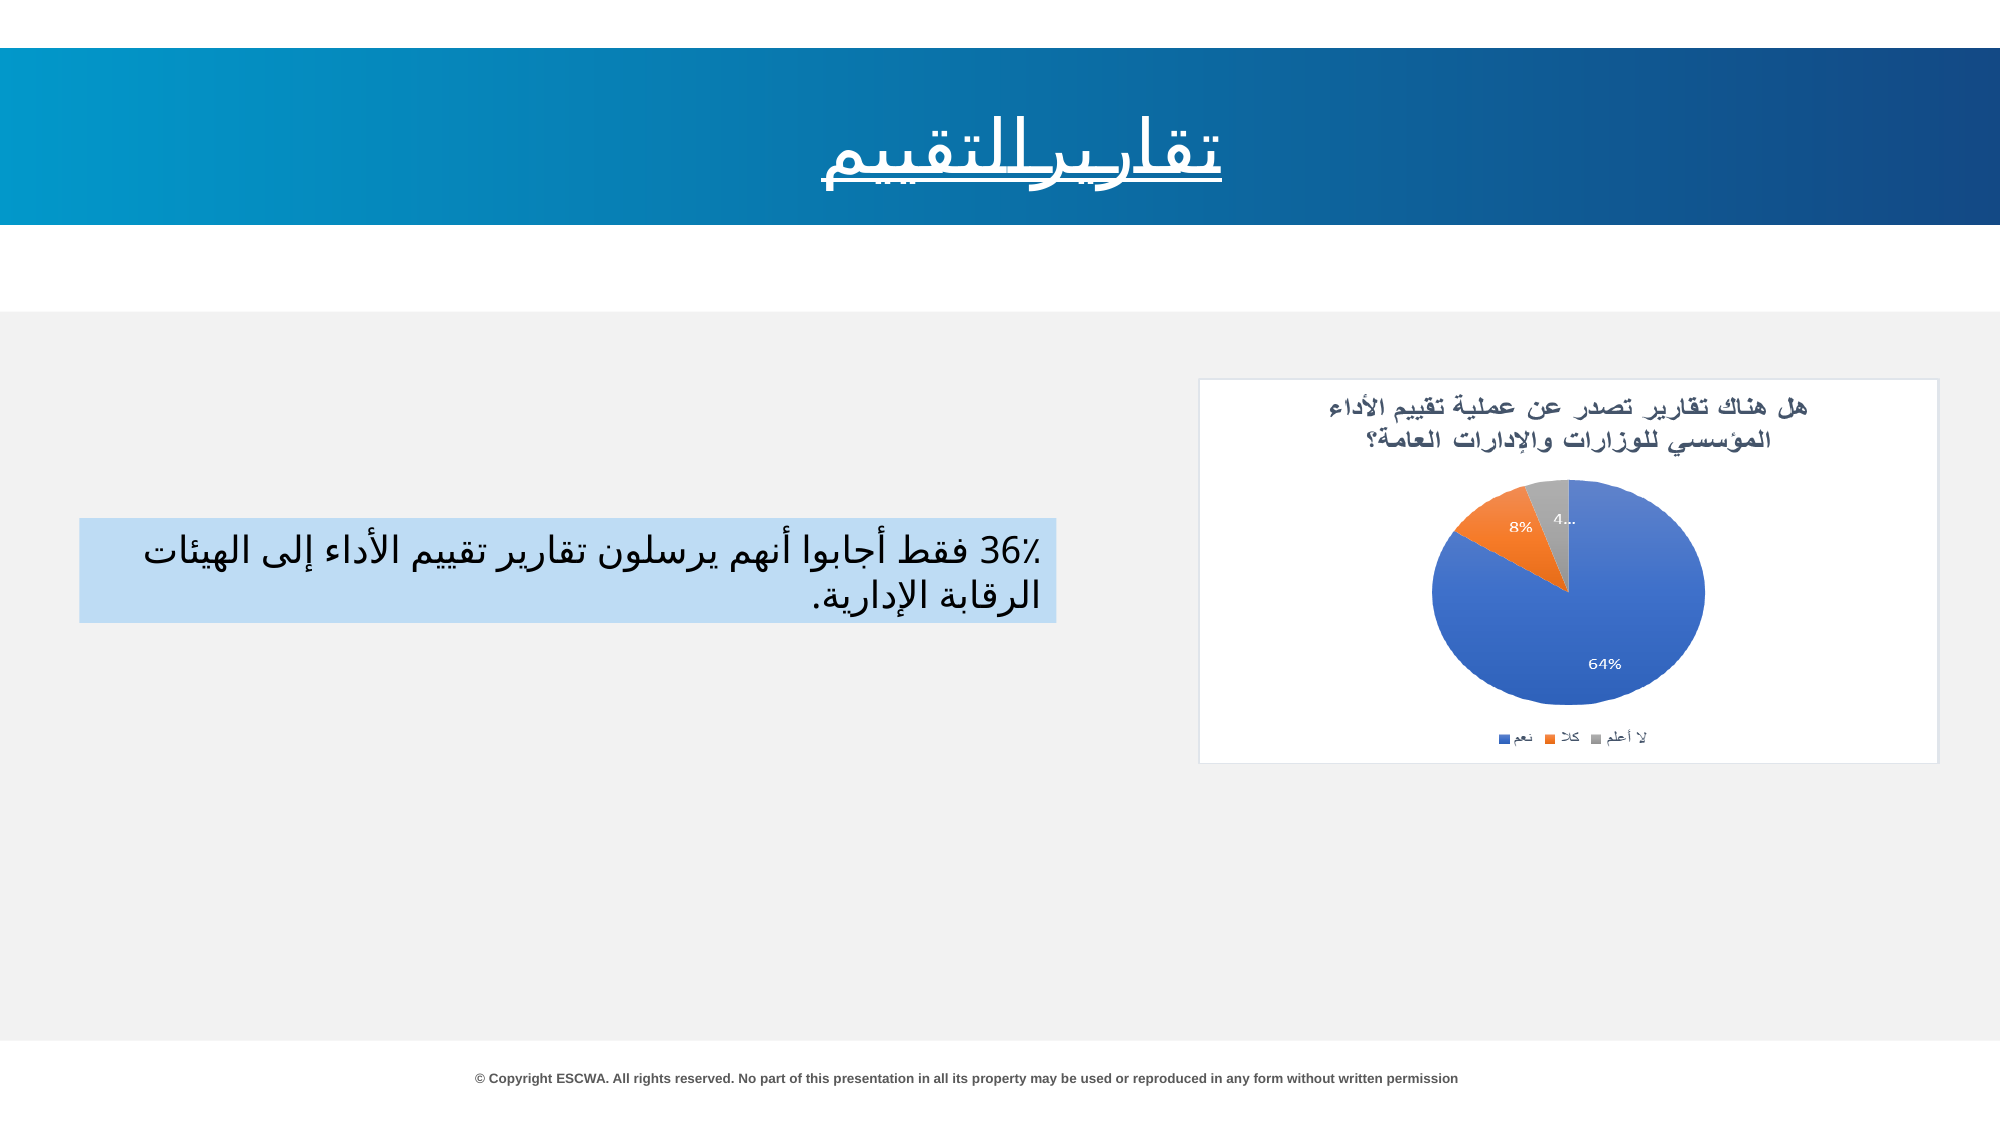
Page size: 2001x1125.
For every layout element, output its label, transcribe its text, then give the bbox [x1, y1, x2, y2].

subtitle تقاريرالتقييم [175, 91, 1867, 167]
text_box 36٪ فقط أجابوا أنهم يرسلون تقارير تقييم الأداء إلى الهيئات الرقابة الإدارية. [79, 518, 1057, 623]
picture [1198, 378, 1940, 764]
picture [822, 167, 1000, 190]
